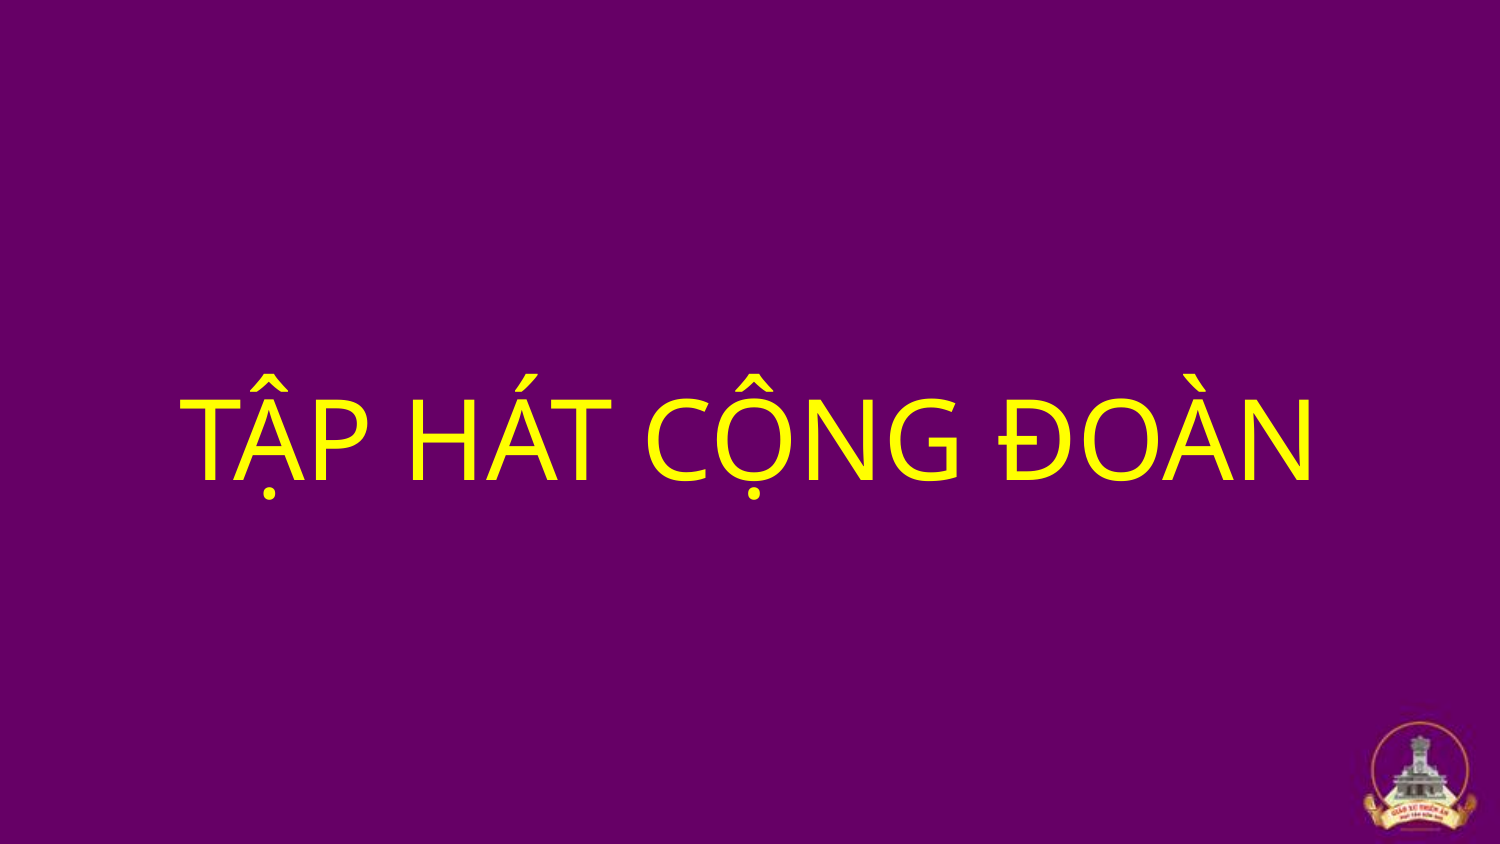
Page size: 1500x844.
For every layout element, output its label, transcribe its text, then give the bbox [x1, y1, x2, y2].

title TẬP HÁT CỘNG ĐOÀN [0, 0, 1500, 844]
